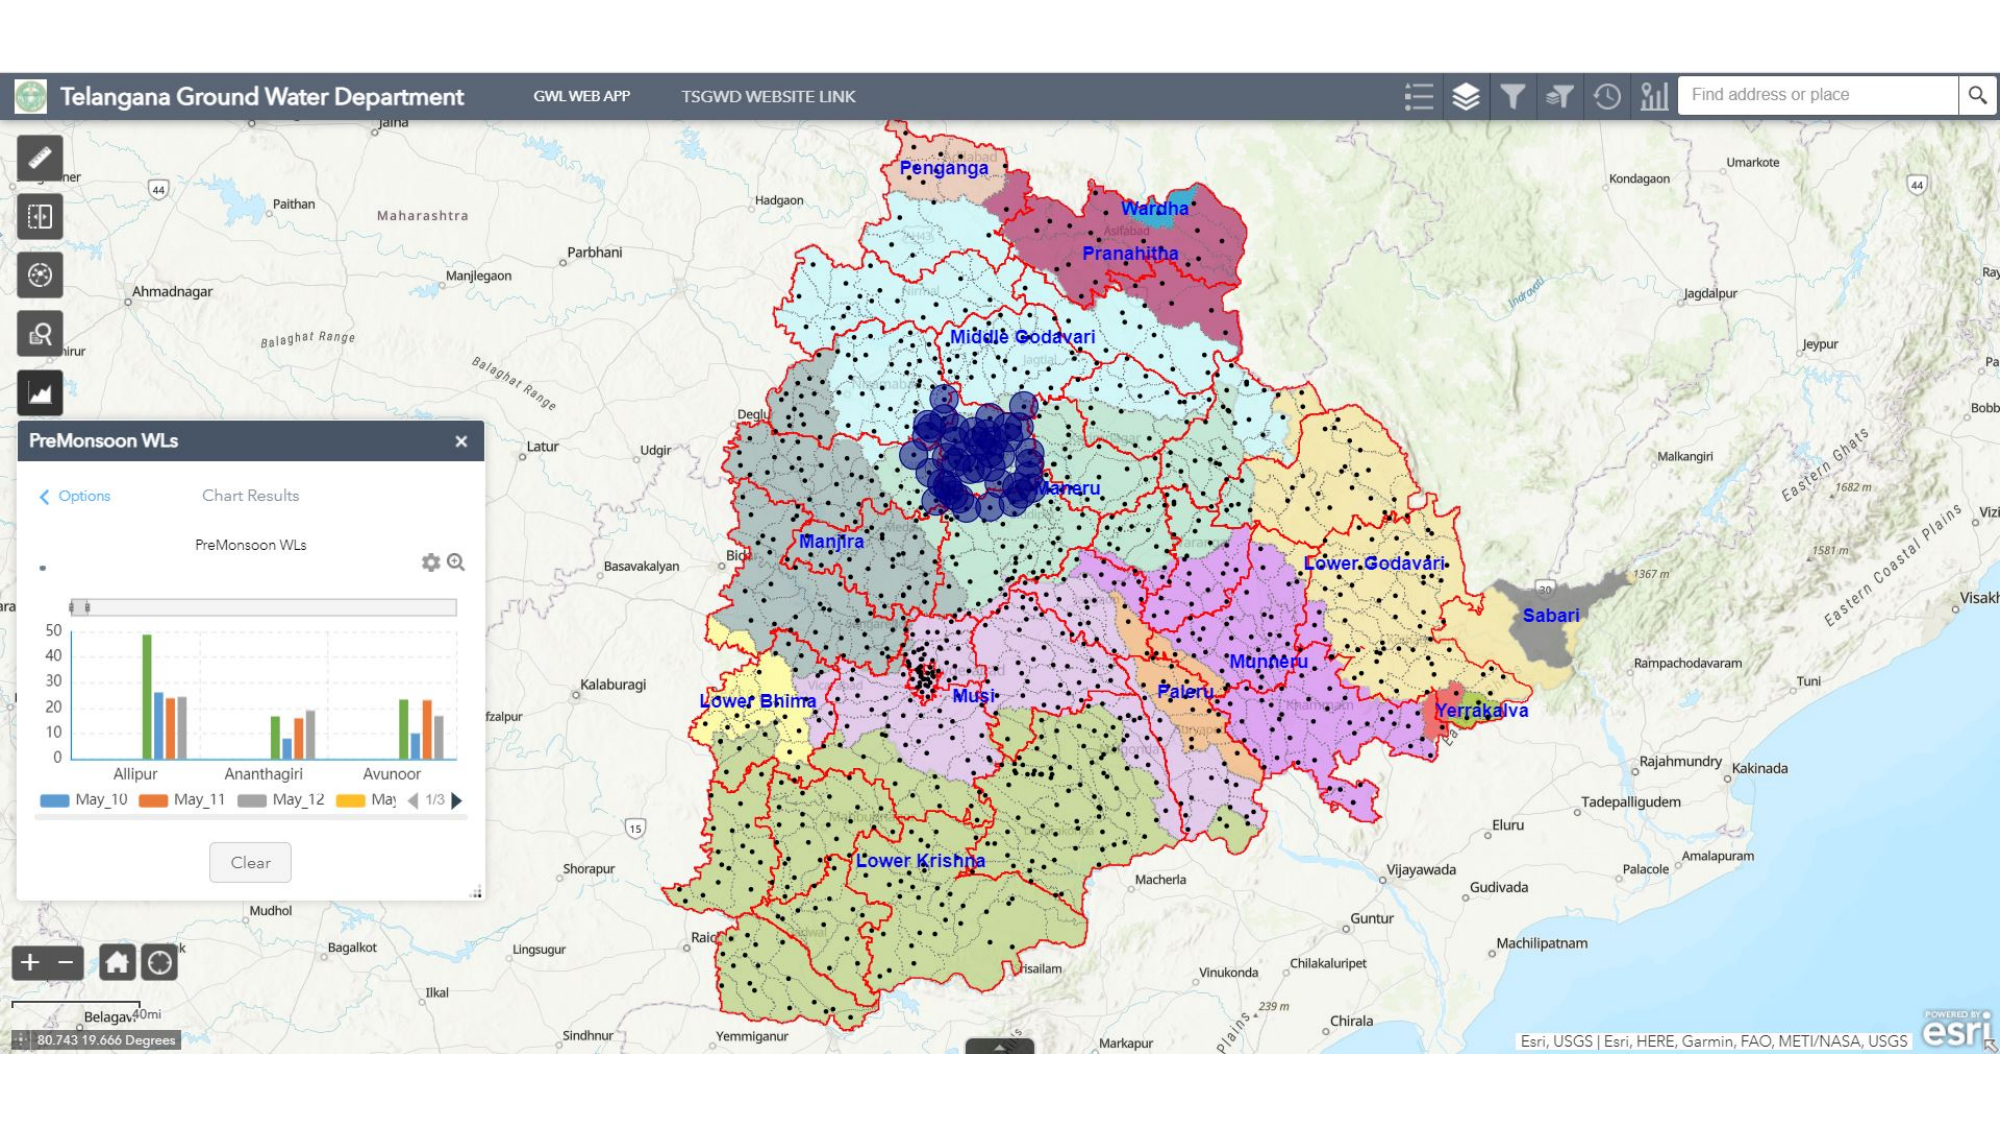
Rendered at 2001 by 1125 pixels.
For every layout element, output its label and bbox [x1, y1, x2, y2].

picture [0, 71, 2000, 1054]
